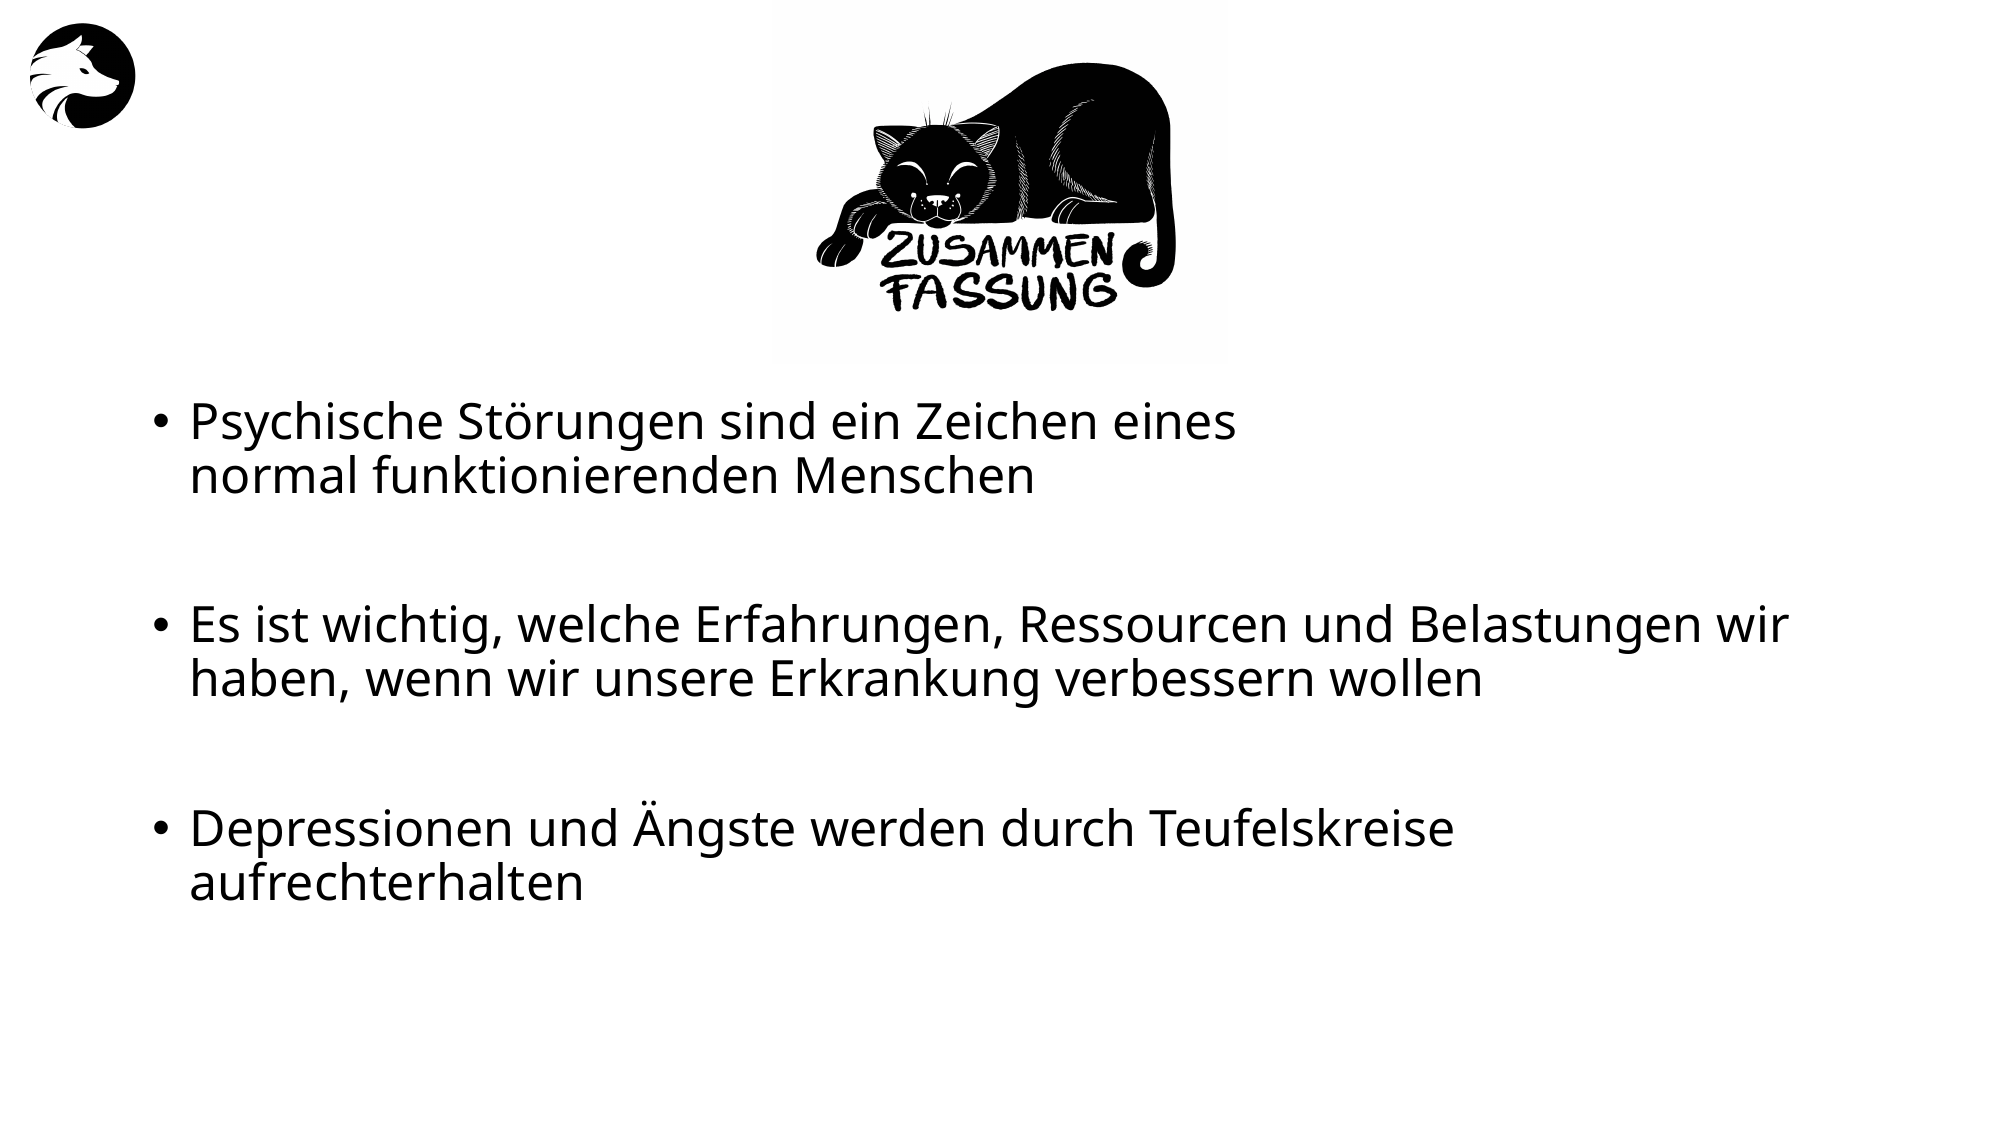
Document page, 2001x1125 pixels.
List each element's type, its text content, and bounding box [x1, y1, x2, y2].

picture [28, 22, 138, 130]
list Psychische Störungen sind ein Zeichen eines normal funktionierenden Menschen Es ist wichtig, welche Erfahrungen, Ressourcen und Belastungen wir haben, wenn wir unsere Erkrankung verbessern wollen Depressionen und Ängste werden durch Teufelskreise aufrechterhalten [137, 388, 1863, 995]
picture [771, 0, 1228, 364]
